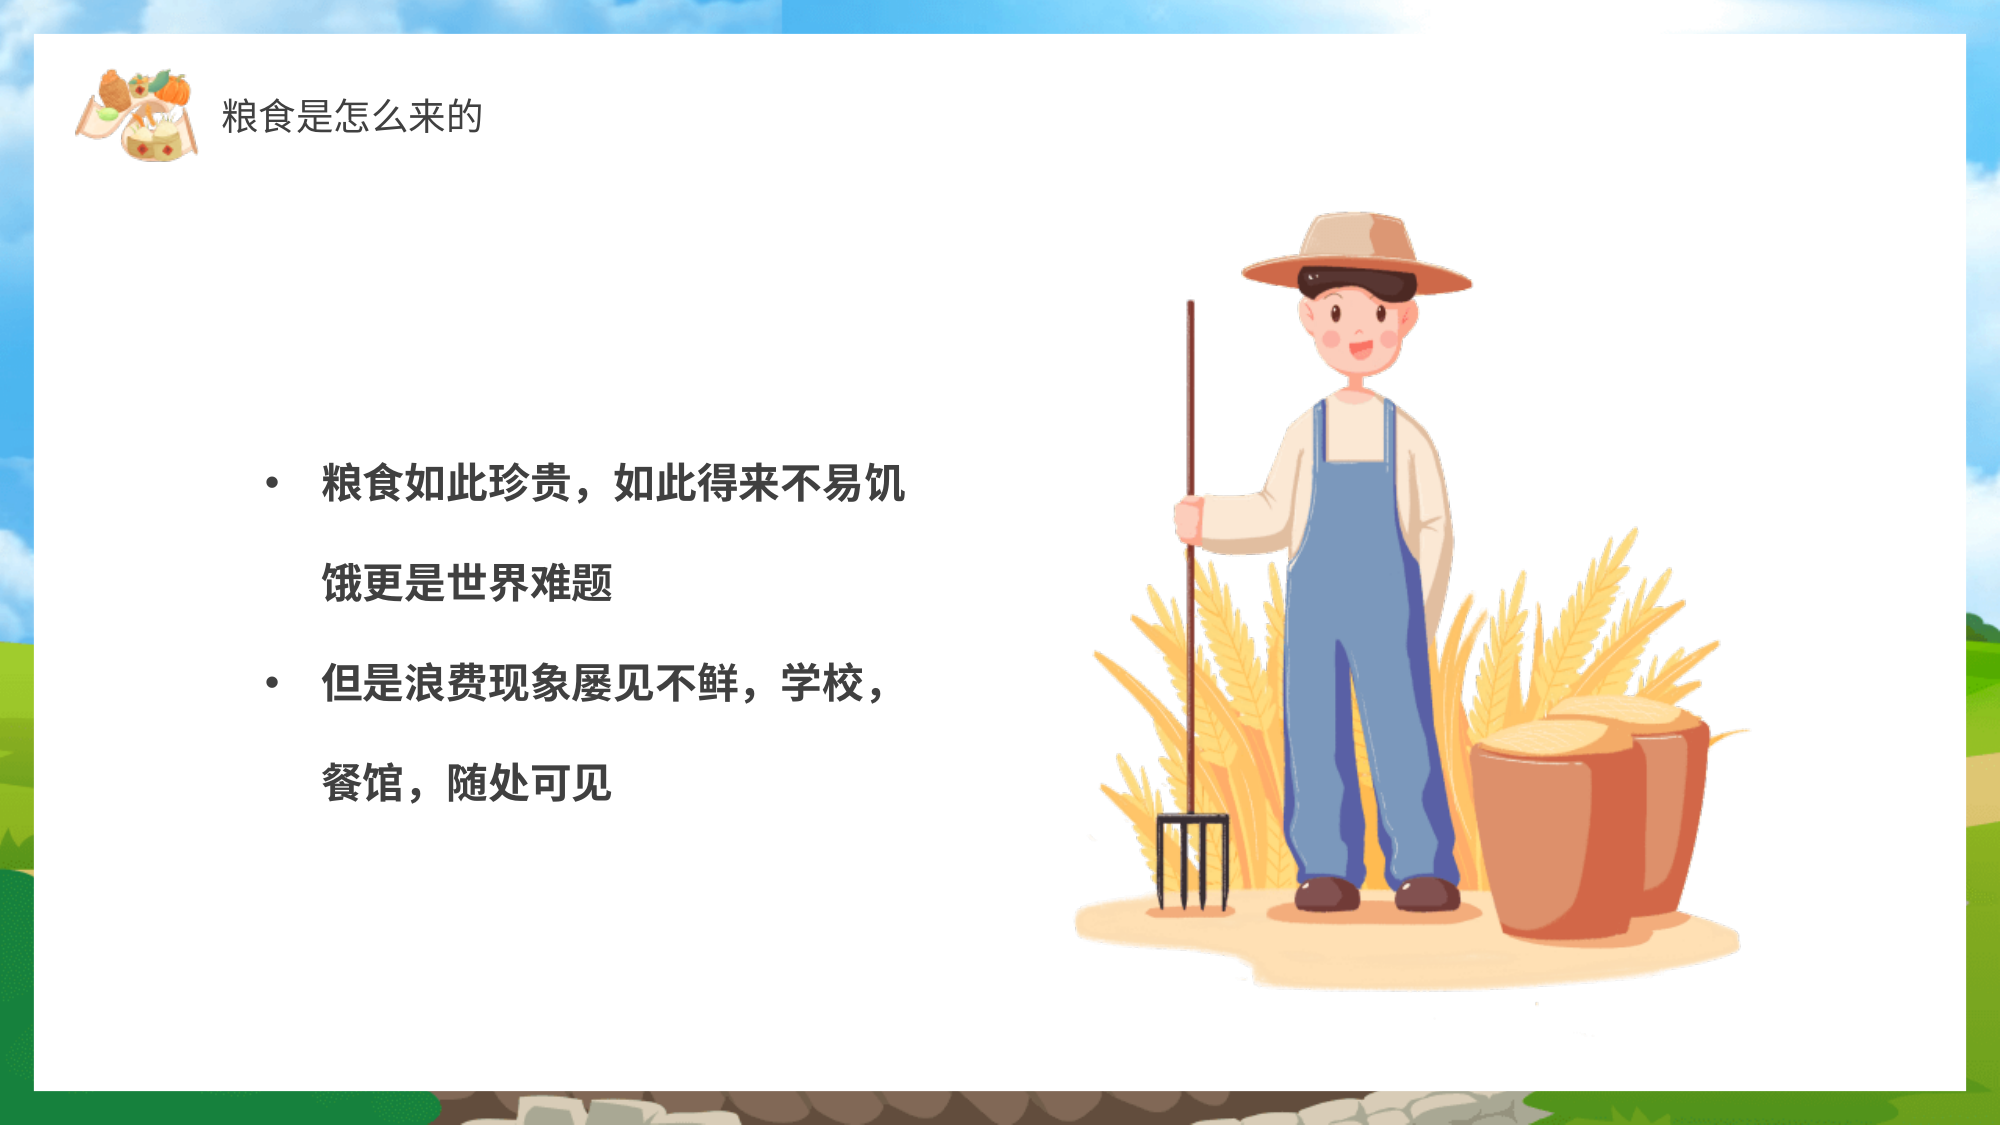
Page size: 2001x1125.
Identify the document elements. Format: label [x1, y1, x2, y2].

text_box [71, 48, 1207, 184]
picture [0, 0, 2000, 1125]
